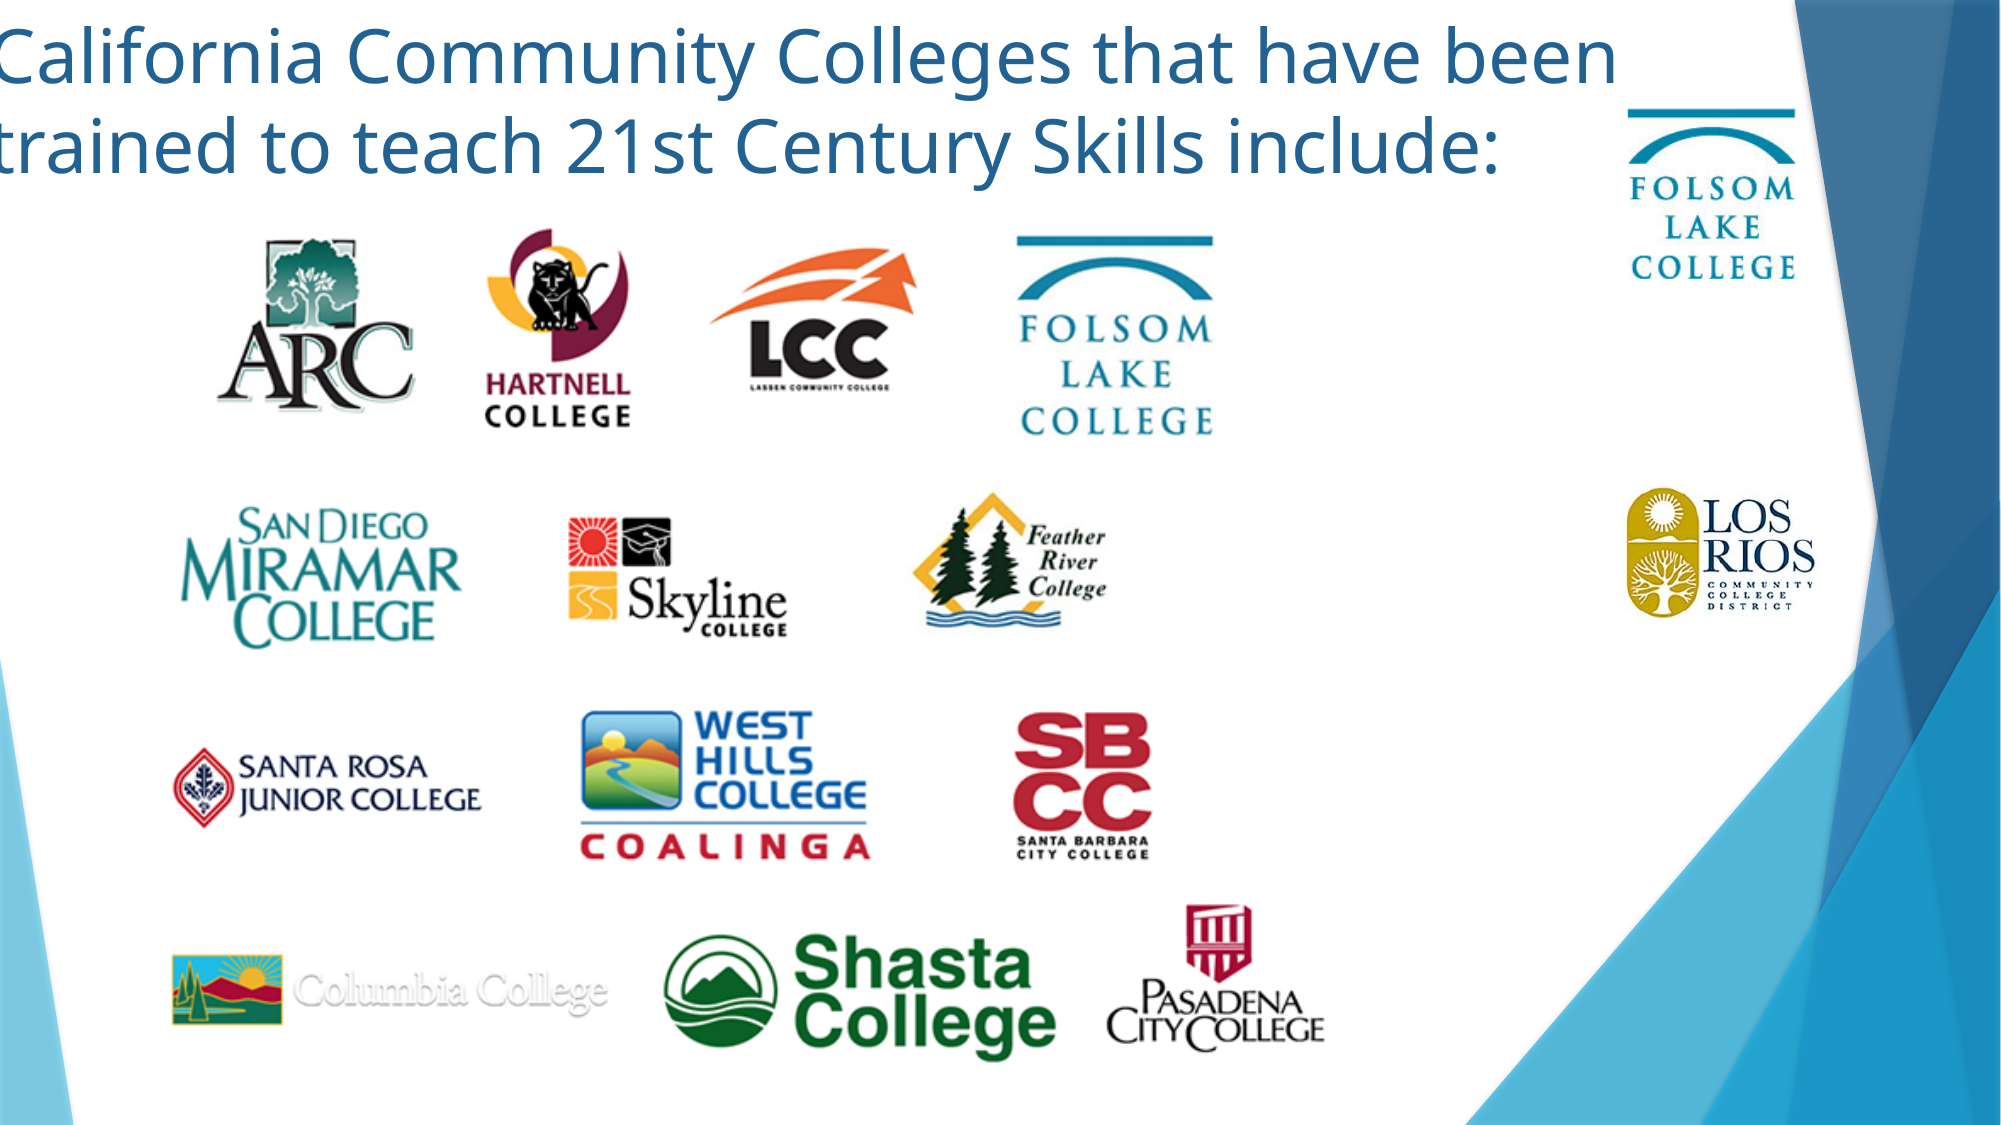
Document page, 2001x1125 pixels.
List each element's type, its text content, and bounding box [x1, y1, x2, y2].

picture [1605, 470, 1835, 634]
text_box California Community Colleges that have been trained to teach 21st Century Skills include: [0, 1, 1655, 287]
picture [133, 209, 1357, 1084]
picture [1590, 72, 1835, 317]
